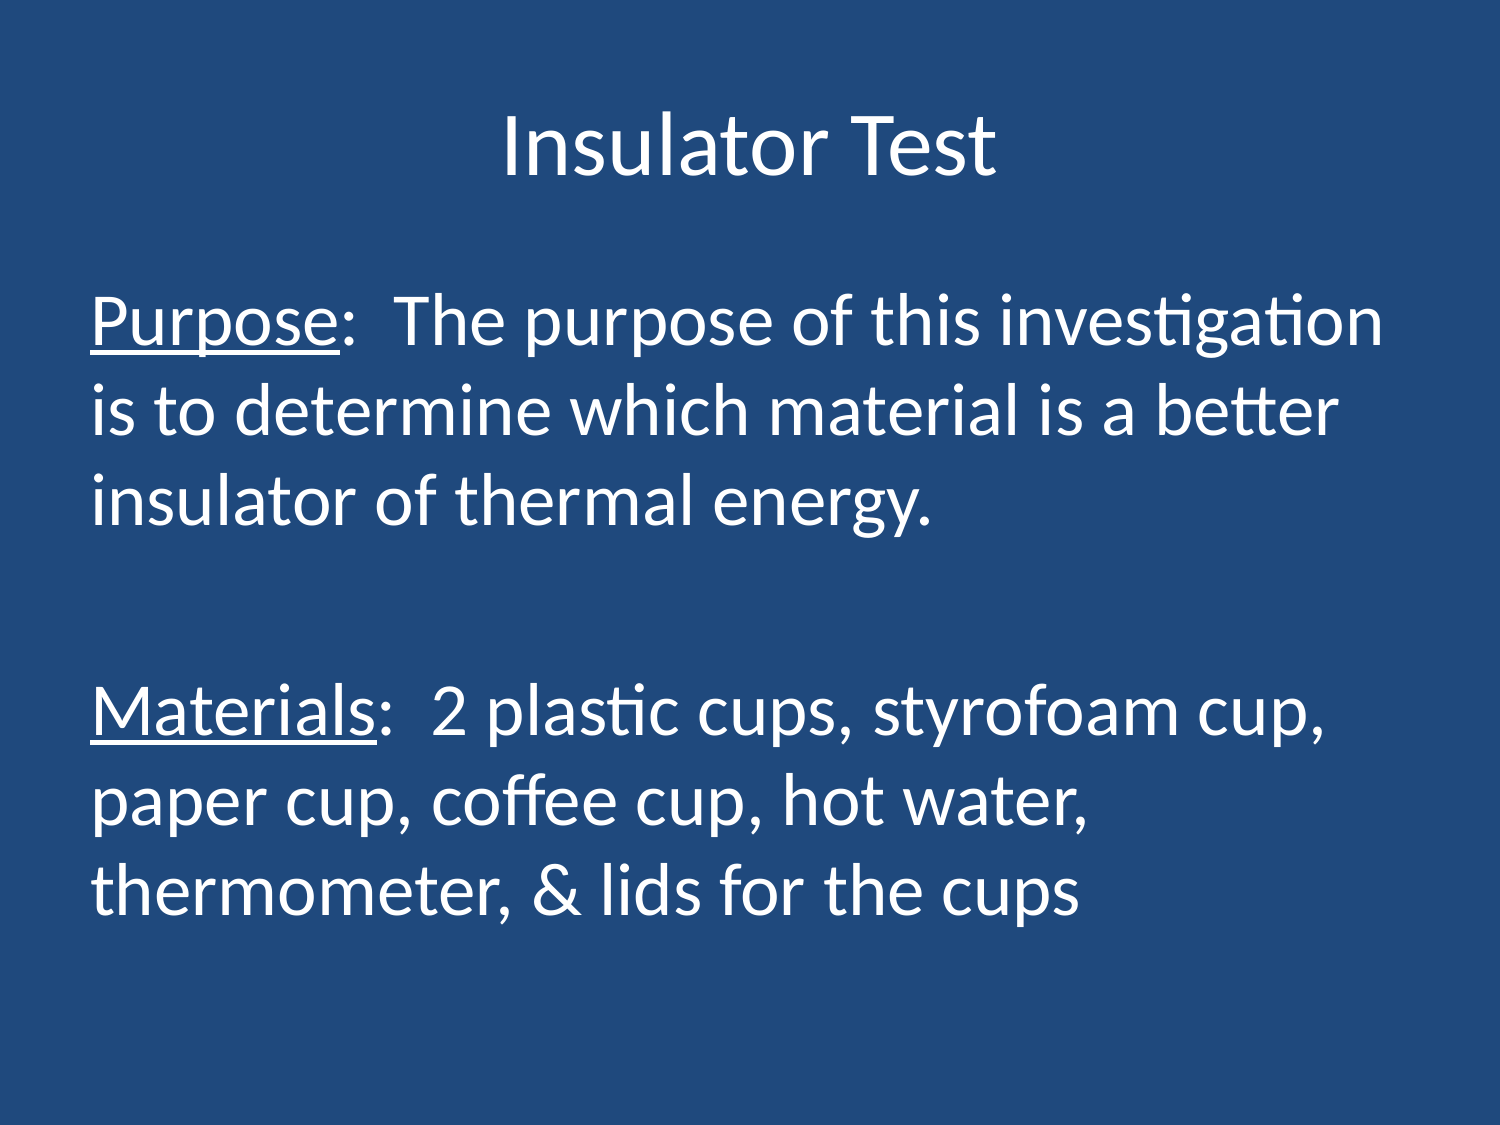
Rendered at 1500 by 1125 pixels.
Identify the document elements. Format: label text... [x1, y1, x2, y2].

title Insulator Test [75, 45, 1425, 233]
list Purpose: The purpose of this investigation is to determine which material is a better insulator of thermal energy. Materials: 2 plastic cups, styrofoam cup, paper cup, coffee cup, hot water, thermometer, & lids for the cups [75, 262, 1425, 1005]
